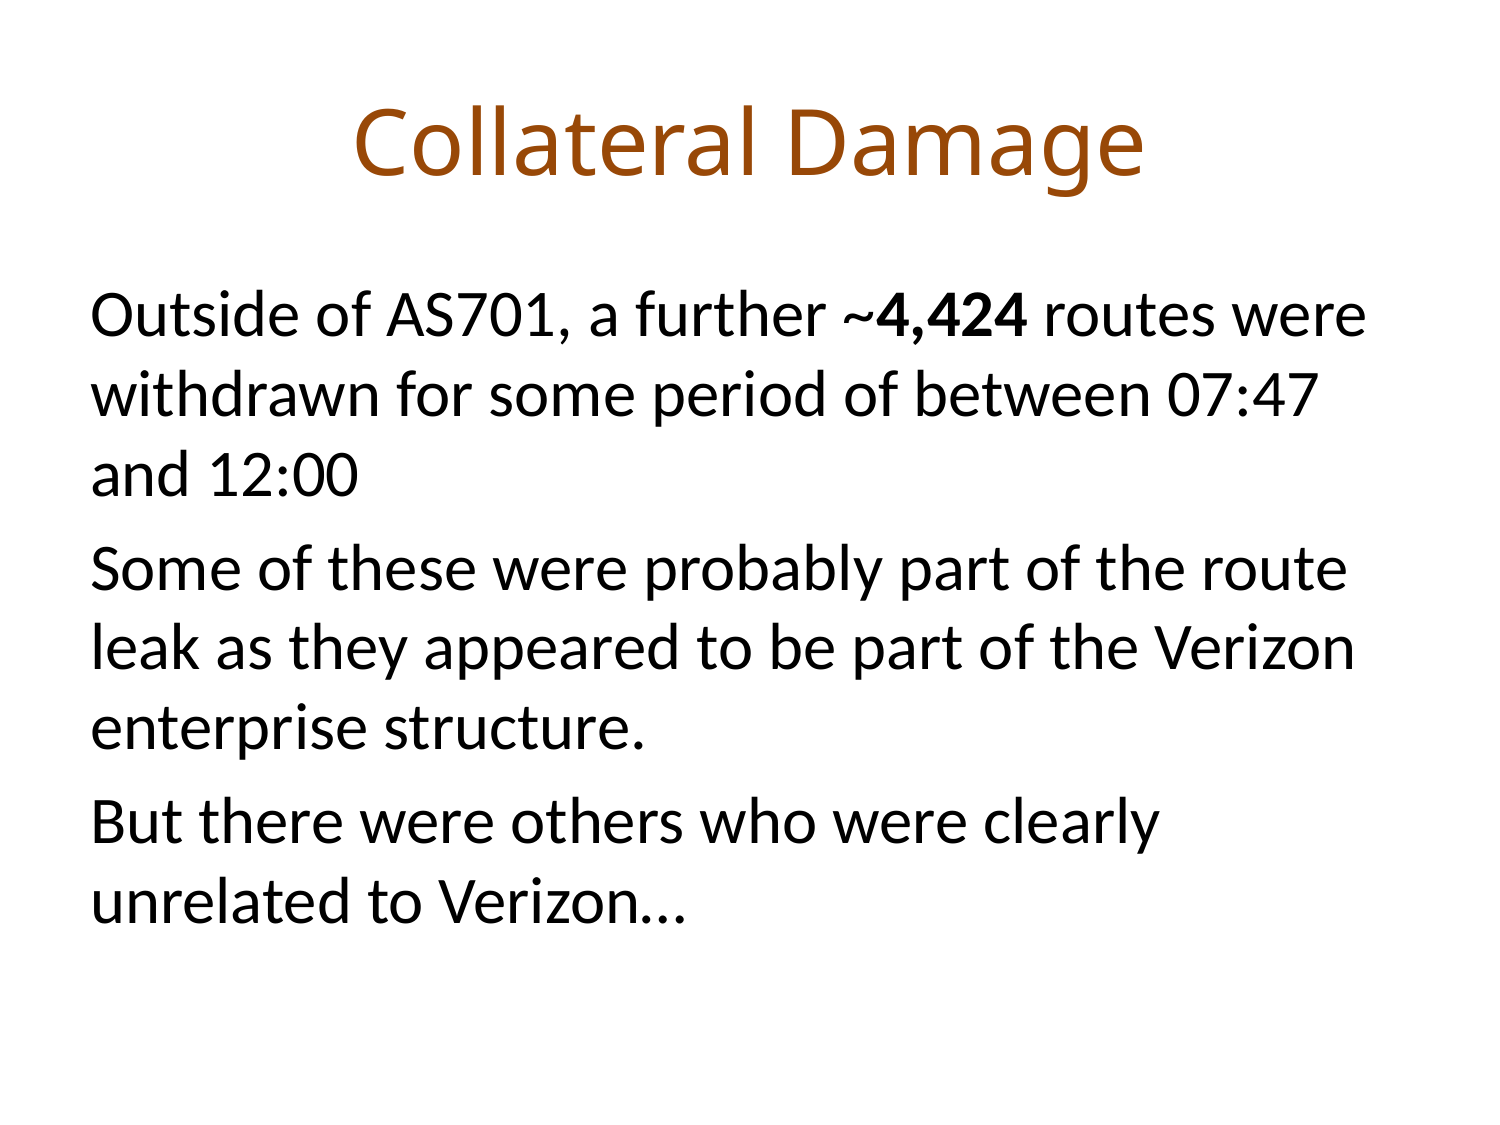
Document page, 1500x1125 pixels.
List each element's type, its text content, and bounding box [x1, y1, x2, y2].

title Collateral Damage [75, 45, 1425, 233]
list Outside of AS701, a further ~4,424 routes were withdrawn for some period of between 07:47 and 12:00 Some of these were probably part of the route leak as they appeared to be part of the Verizon enterprise structure. But there were others who were clearly unrelated to Verizon… [75, 262, 1425, 1005]
